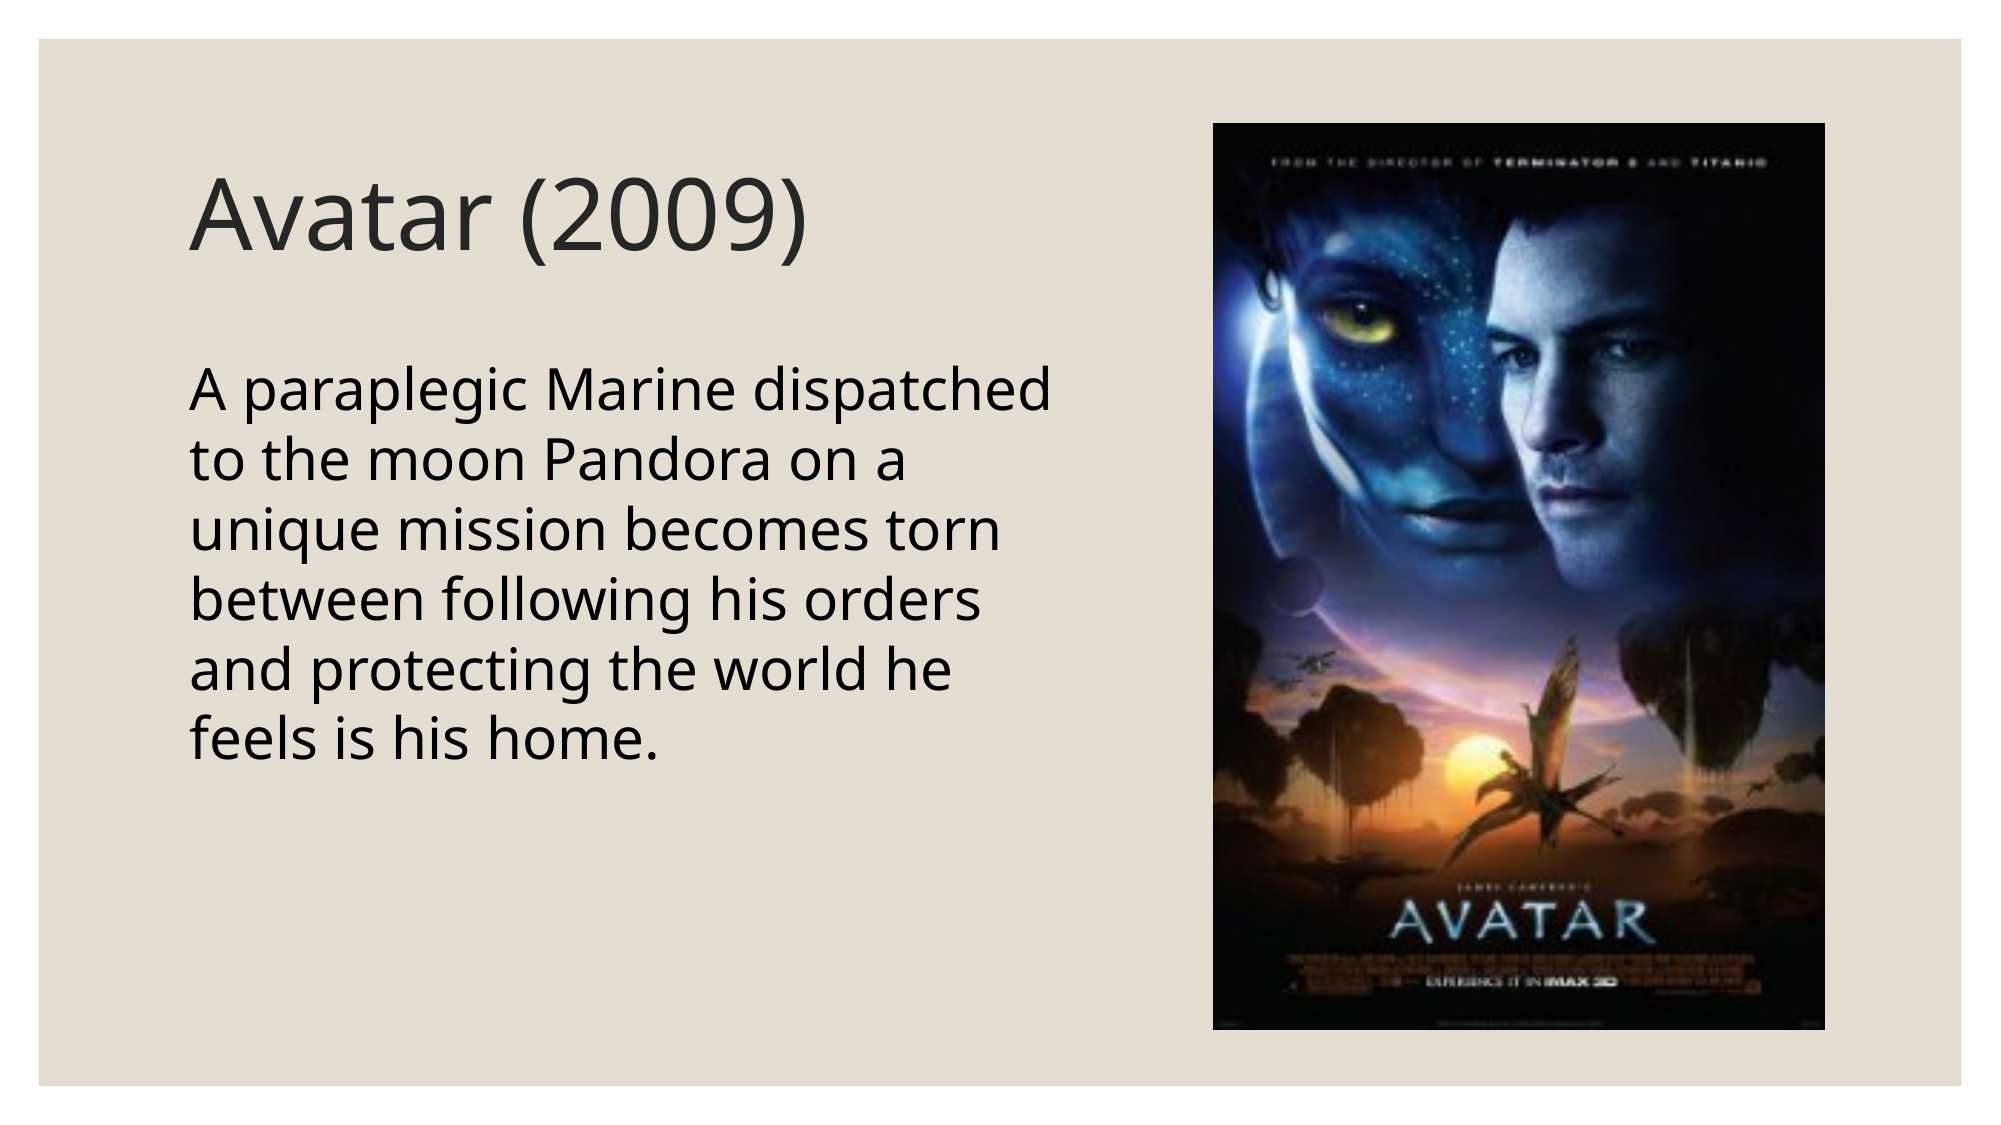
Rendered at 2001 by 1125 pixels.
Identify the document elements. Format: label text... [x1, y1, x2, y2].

title Avatar (2009) [174, 105, 1825, 331]
list A paraplegic Marine dispatched to the moon Pandora on a unique mission becomes torn between following his orders and protecting the world he feels is his home. [174, 345, 1110, 990]
picture [1213, 123, 1825, 1030]
